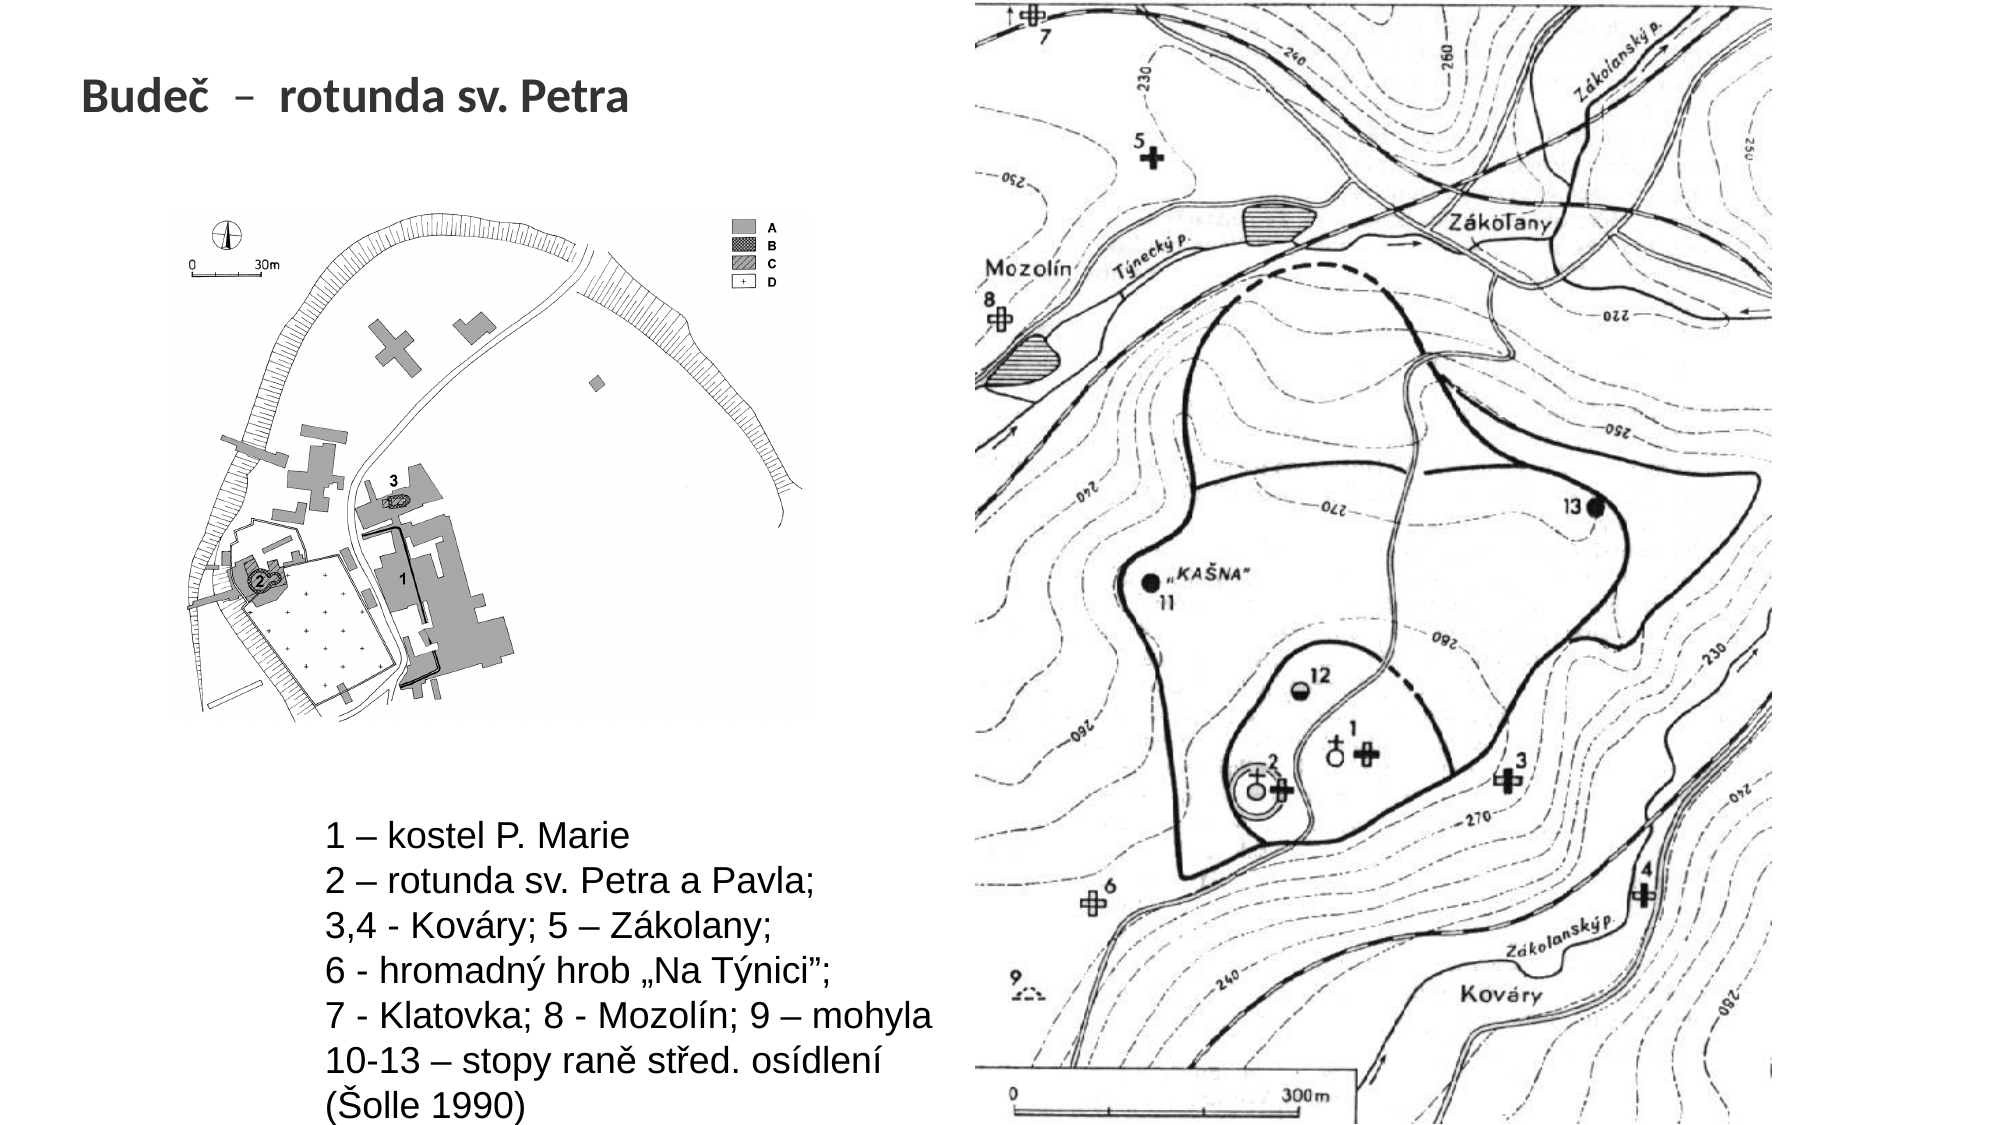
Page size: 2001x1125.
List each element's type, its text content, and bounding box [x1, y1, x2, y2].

picture [975, 0, 1772, 1124]
text_box Budeč – rotunda sv. Petra [67, 55, 646, 131]
picture [167, 212, 812, 723]
text_box 1 – kostel P. Marie 2 – rotunda sv. Petra a Pavla; 3,4 - Kováry; 5 – Zákolany; 6 - hromadný hrob „Na Týnici”; 7 - Klatovka; 8 - Mozolín; 9 – mohyla 10-13 – stopy raně střed. osídlení (Šolle 1990) [310, 803, 948, 1125]
